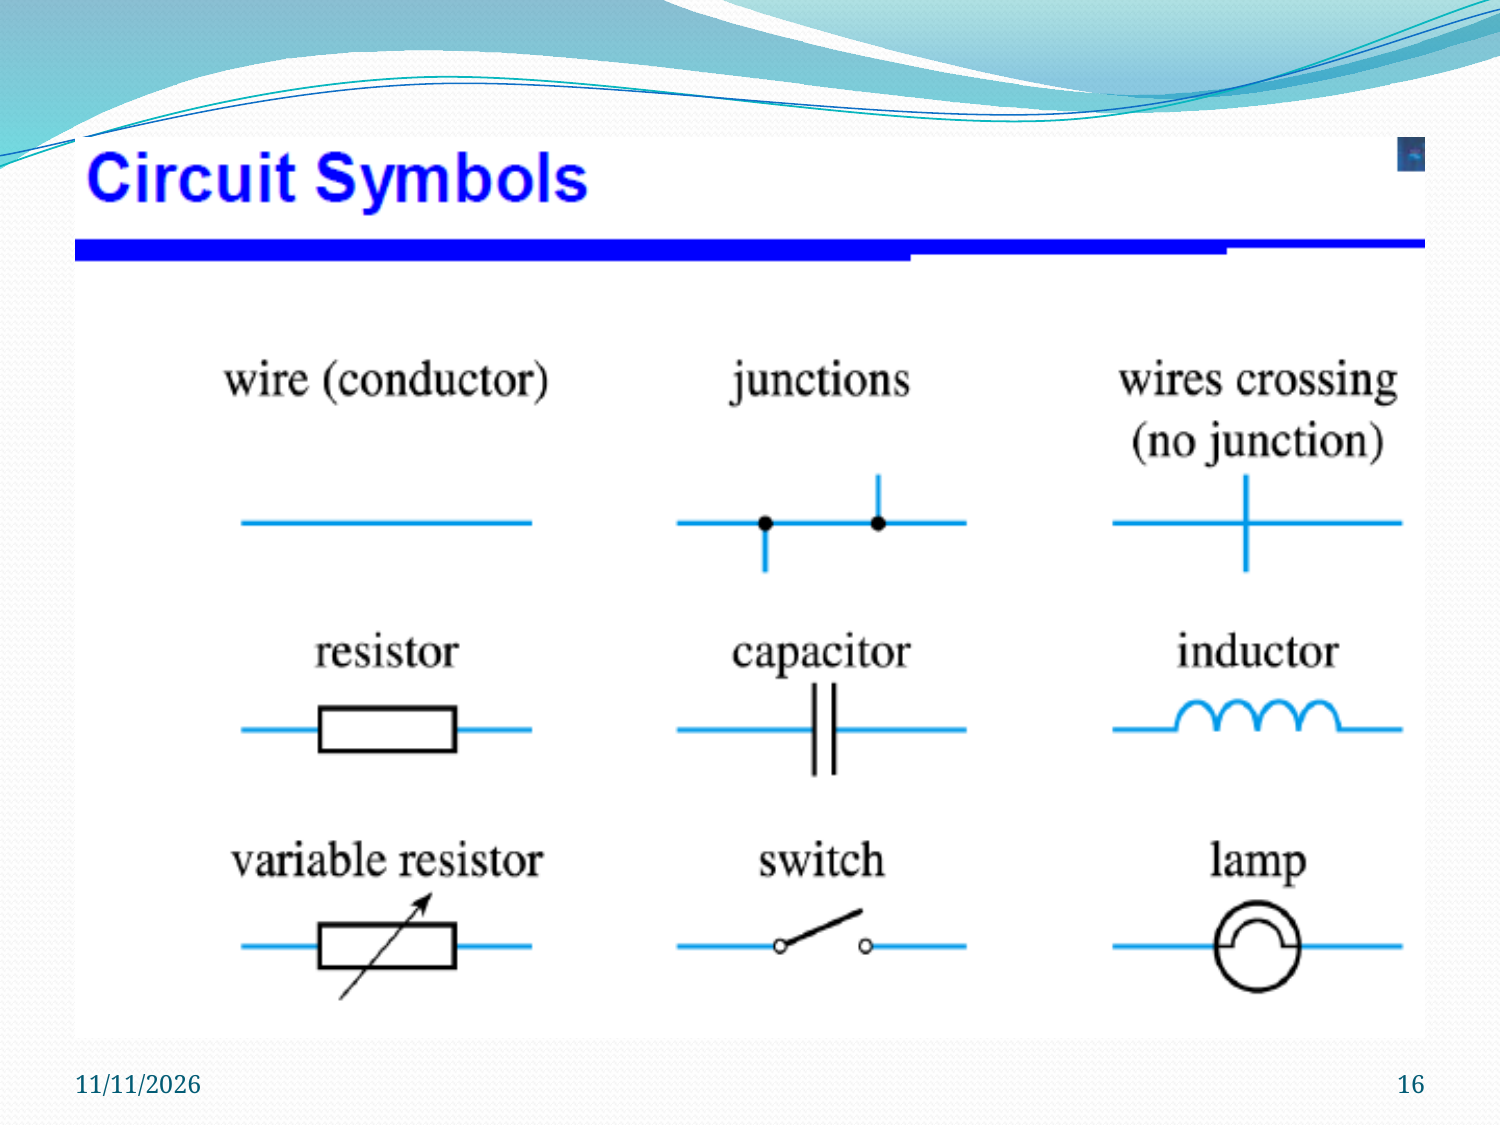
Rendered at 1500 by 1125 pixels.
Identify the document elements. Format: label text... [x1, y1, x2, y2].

picture [74, 137, 1426, 1038]
slide_number 16 [1299, 1047, 1425, 1103]
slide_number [75, 1048, 425, 1103]
